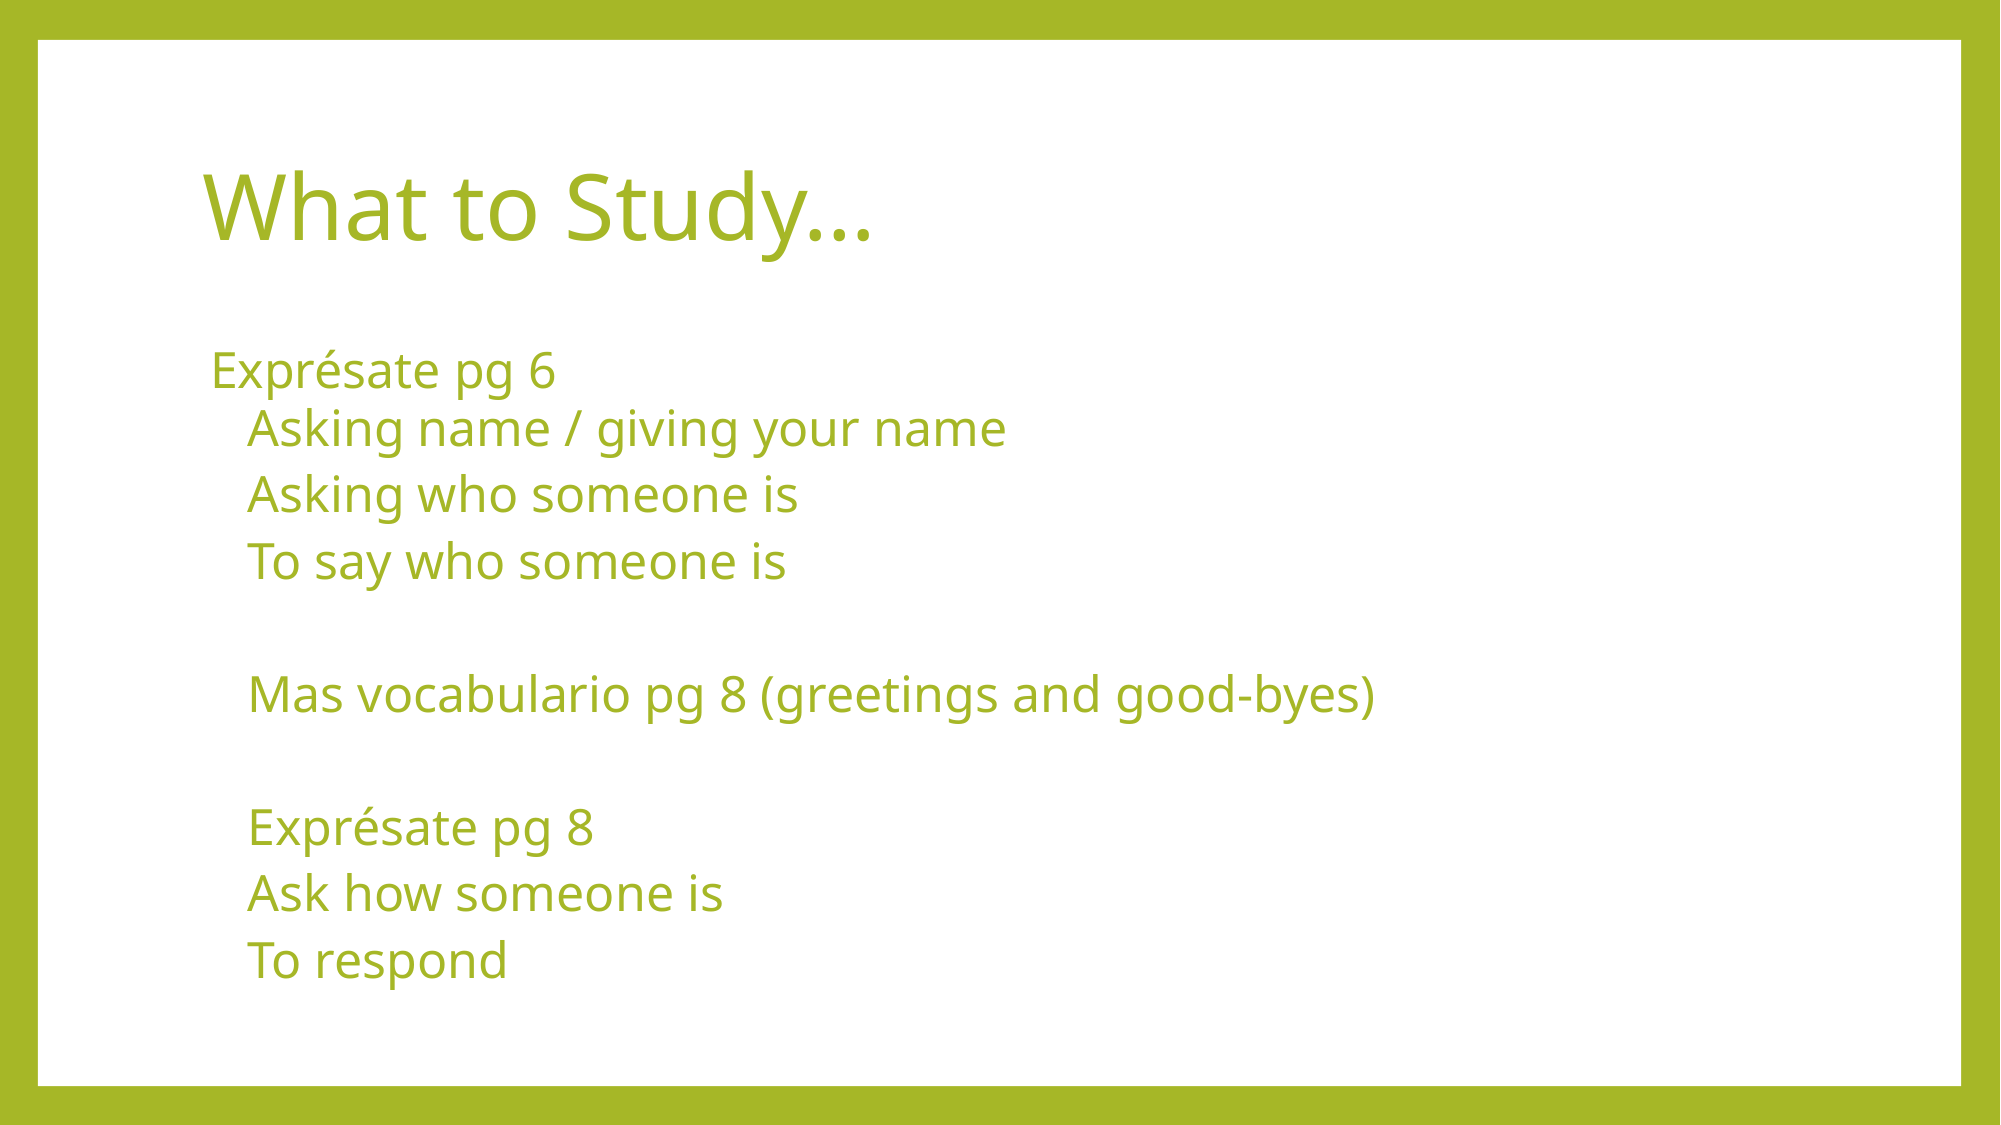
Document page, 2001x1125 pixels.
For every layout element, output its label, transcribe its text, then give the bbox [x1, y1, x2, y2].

title What to Study… [187, 99, 1808, 323]
list Exprésate pg 6 Asking name / giving your name Asking who someone is To say who someone is Mas vocabulario pg 8 (greetings and good-byes) Exprésate pg 8 Ask how someone is To respond [187, 337, 1808, 1000]
